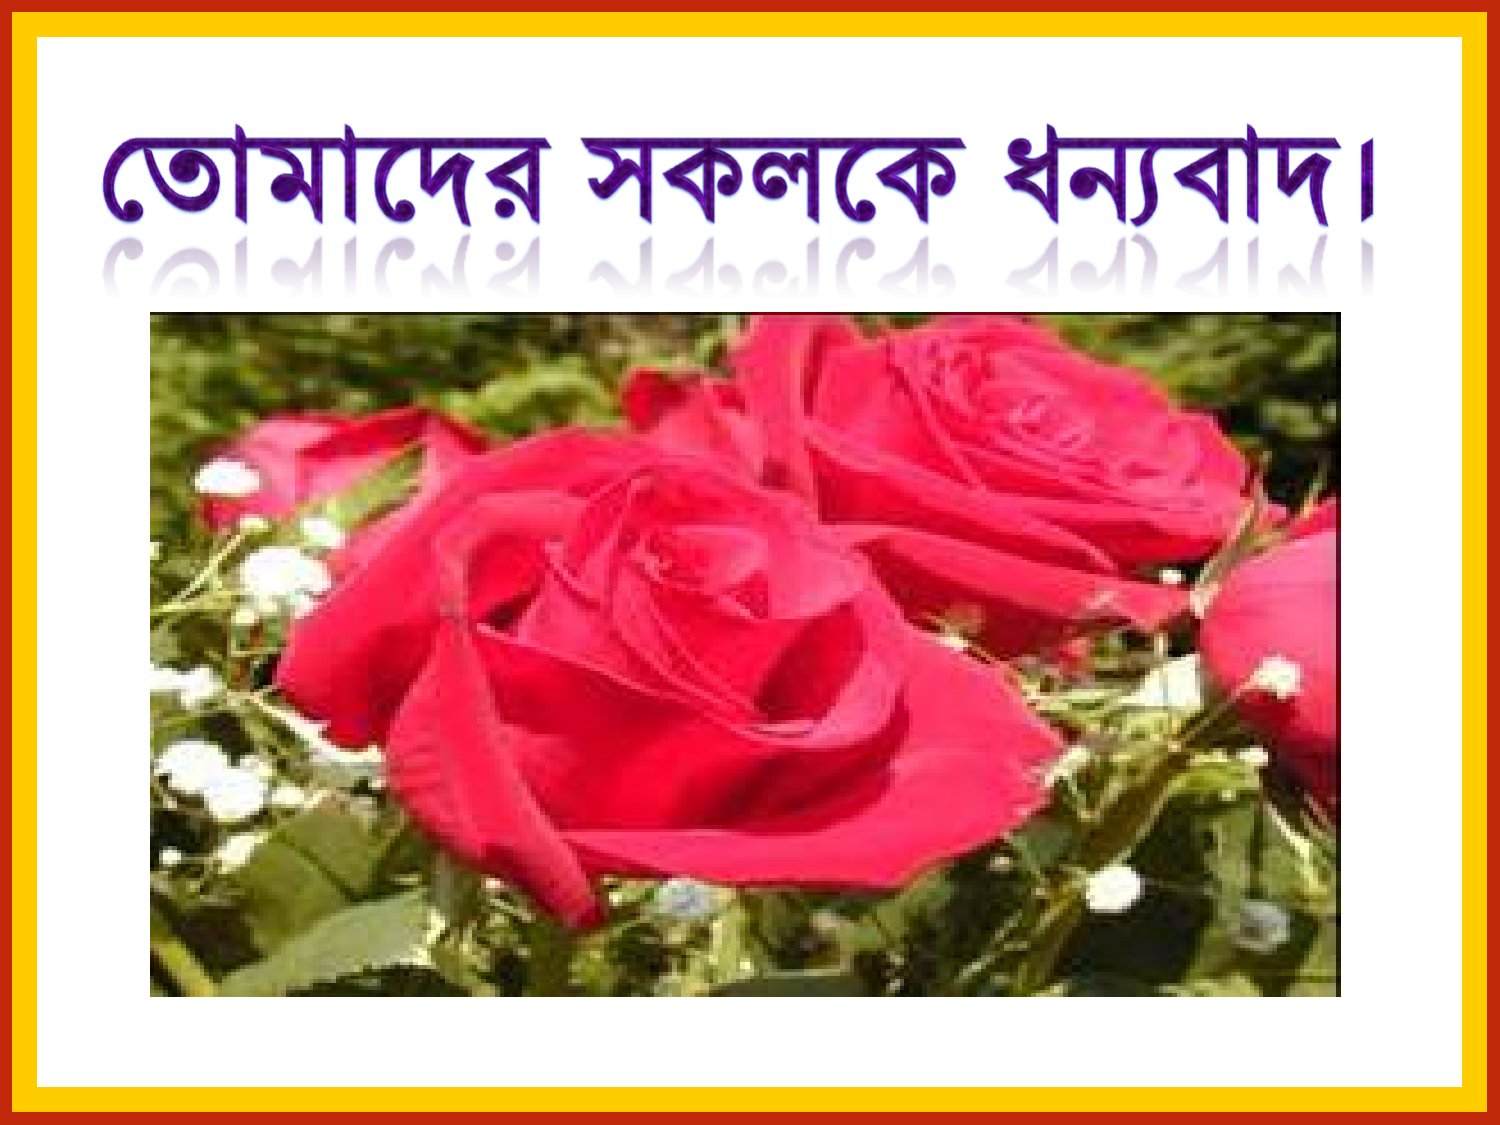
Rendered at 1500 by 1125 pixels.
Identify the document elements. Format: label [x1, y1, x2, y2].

text_box [0, 0, 1500, 1125]
text_box [24, 429, 1475, 1100]
picture [0, 0, 1479, 997]
